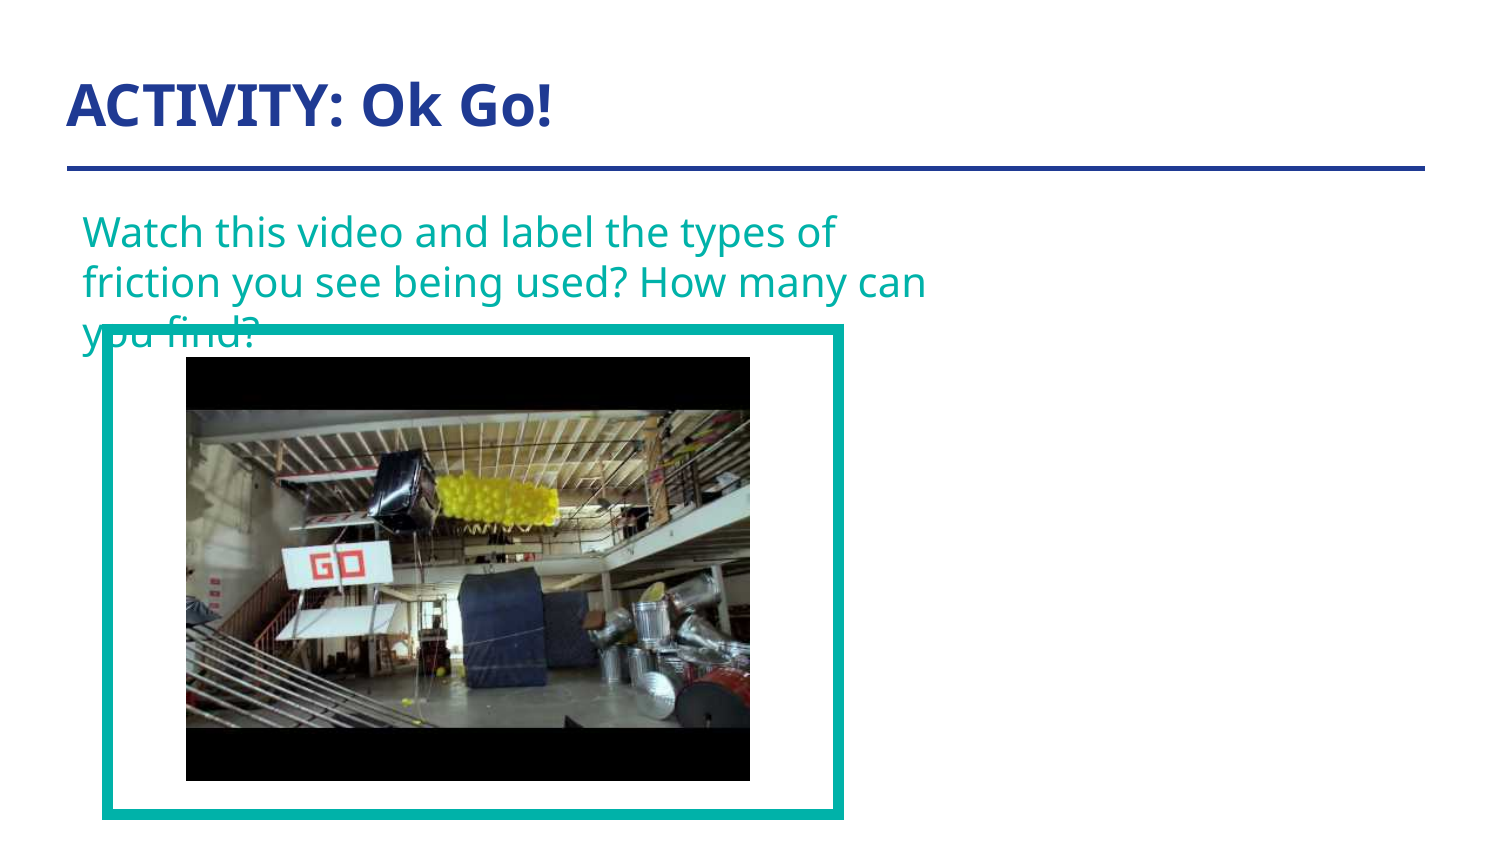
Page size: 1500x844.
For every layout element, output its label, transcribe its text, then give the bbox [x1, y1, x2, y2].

picture [186, 357, 751, 781]
table_header [113, 335, 833, 809]
title ACTIVITY: Ok Go! [51, 52, 1449, 147]
list Watch this video and label the types of friction you see being used? How many can you find? [67, 190, 982, 285]
